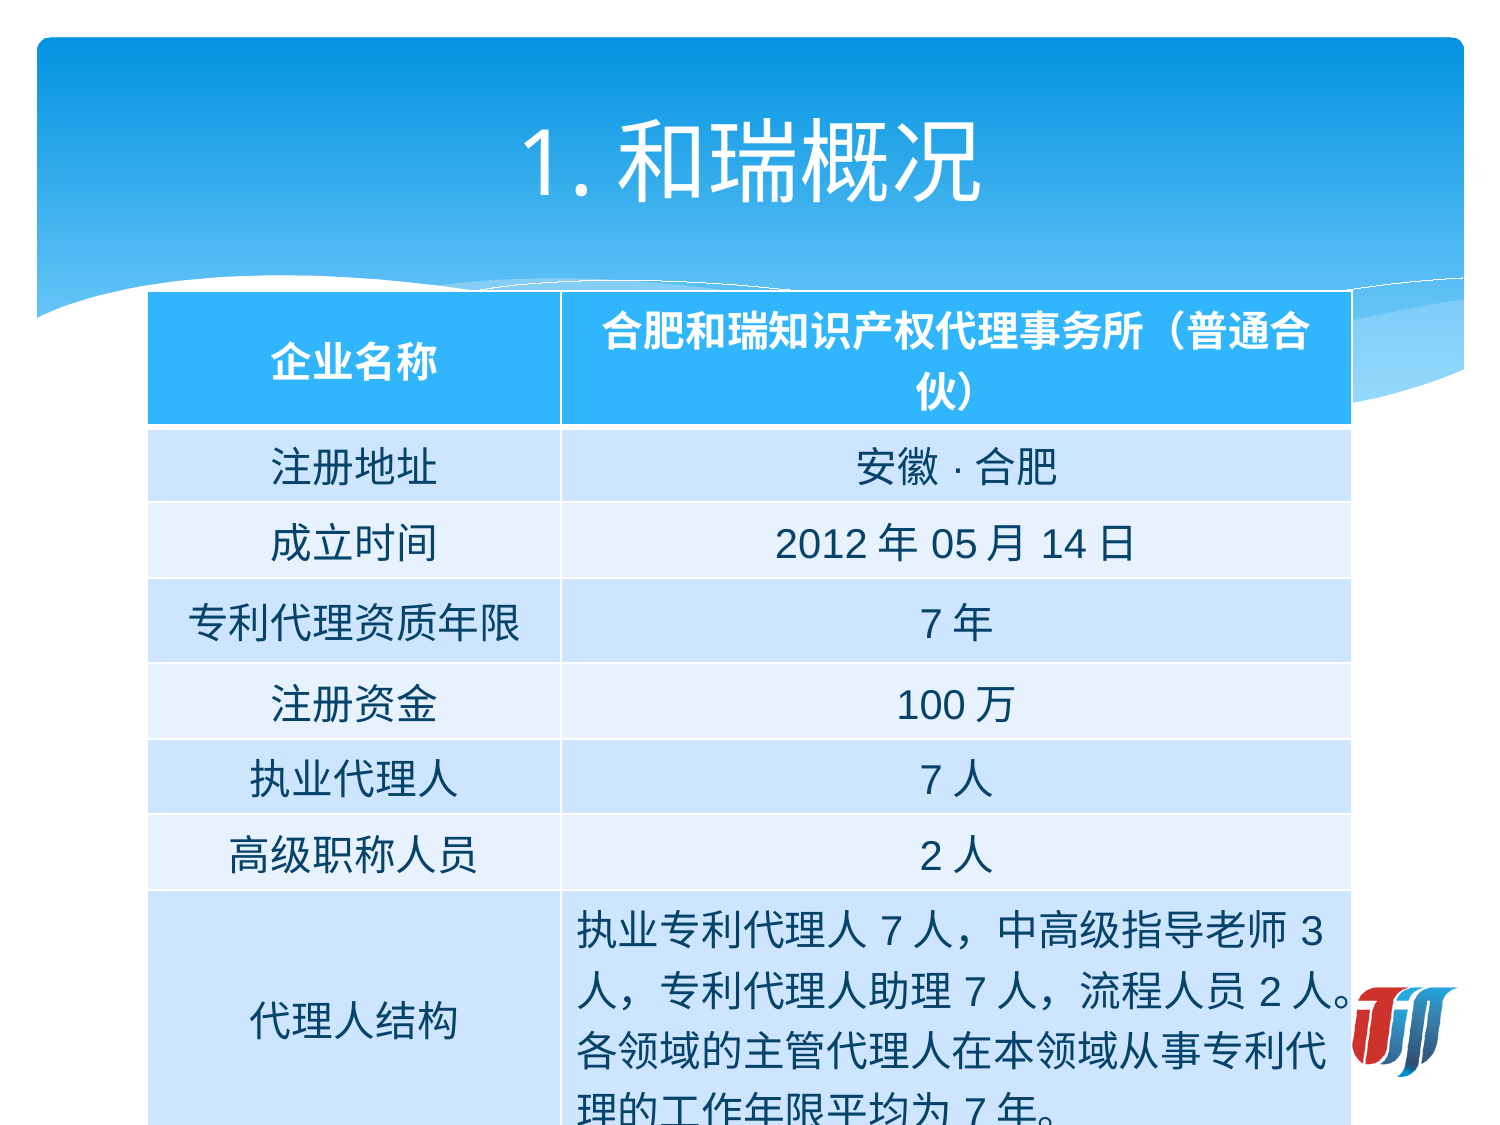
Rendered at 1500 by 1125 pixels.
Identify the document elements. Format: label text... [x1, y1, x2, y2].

table_cell 代理人结构 [148, 891, 560, 1125]
table_cell 安徽·合肥 [562, 430, 1351, 501]
table_cell 2人 [562, 815, 1351, 889]
picture [1352, 987, 1458, 1077]
table_cell 7人 [562, 740, 1351, 813]
table_cell 执业代理人 [148, 740, 560, 813]
table_cell 专利代理资质年限 [148, 579, 560, 662]
table_cell 注册资金 [148, 664, 560, 738]
table_cell 执业专利代理人7人，中高级指导老师3人，专利代理人助理7人，流程人员2人。 各领域的主管代理人在本领域从事专利代理的工作年限平均为7年。 [562, 891, 1351, 1125]
table_cell 2012年05月14日 [562, 503, 1351, 577]
table_cell 高级职称人员 [148, 815, 560, 889]
table_cell 成立时间 [148, 503, 560, 577]
table_cell 7年 [562, 579, 1351, 662]
table_header 企业名称 [148, 292, 560, 424]
table_cell 注册地址 [148, 430, 560, 501]
table_cell 100万 [562, 664, 1351, 738]
table_header 合肥和瑞知识产权代理事务所（普通合伙） [562, 292, 1351, 424]
title 1.和瑞概况 [75, 55, 1425, 261]
